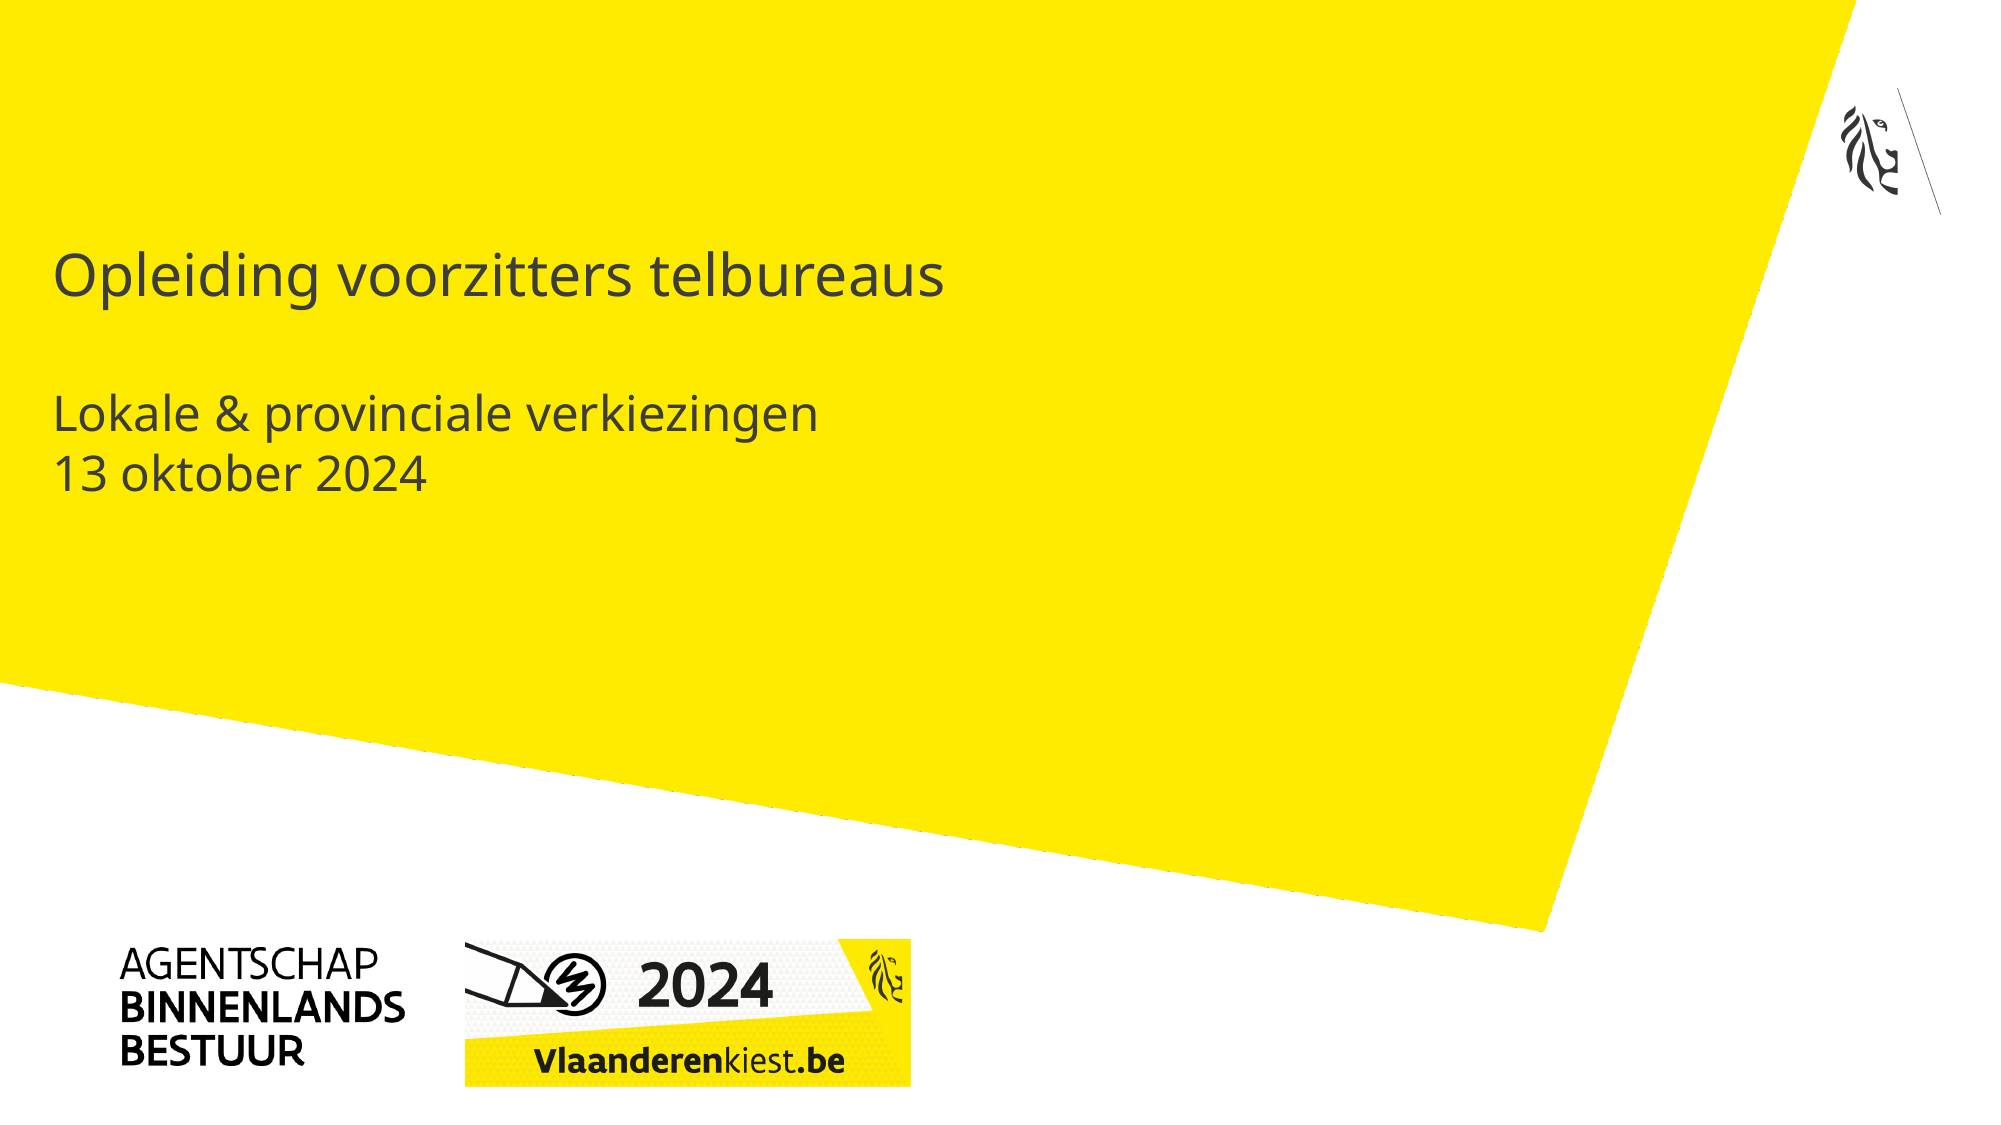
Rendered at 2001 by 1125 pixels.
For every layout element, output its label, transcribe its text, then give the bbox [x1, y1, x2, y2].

picture [0, 0, 2000, 1125]
title Opleiding voorzitters telbureaus Lokale & provinciale verkiezingen 13 oktober 2024 [0, 209, 1895, 507]
